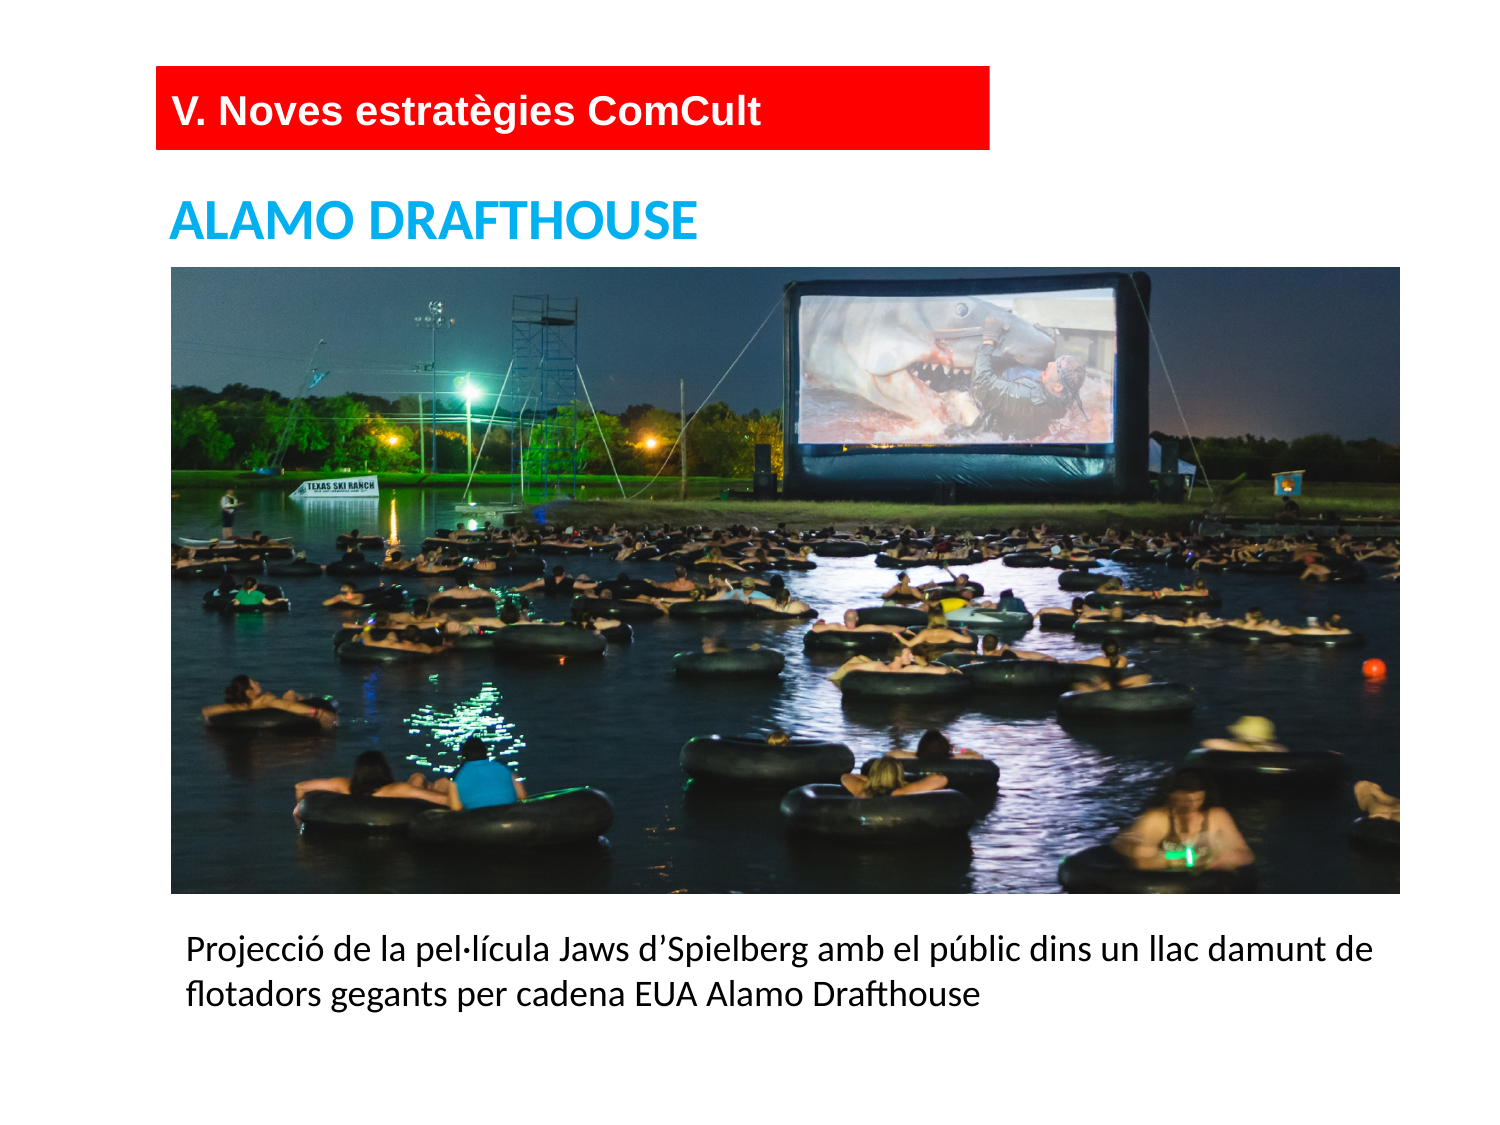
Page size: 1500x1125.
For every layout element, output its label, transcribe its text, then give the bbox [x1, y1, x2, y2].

picture [170, 266, 1400, 894]
text_box V. Noves estratègies ComCult [156, 66, 990, 150]
text_box ALAMO DRAFTHOUSE [154, 174, 1365, 260]
text_box Projecció de la pel·lícula Jaws d’Spielberg amb el públic dins un llac damunt de flotadors gegants per cadena EUA Alamo Drafthouse [171, 916, 1424, 1022]
